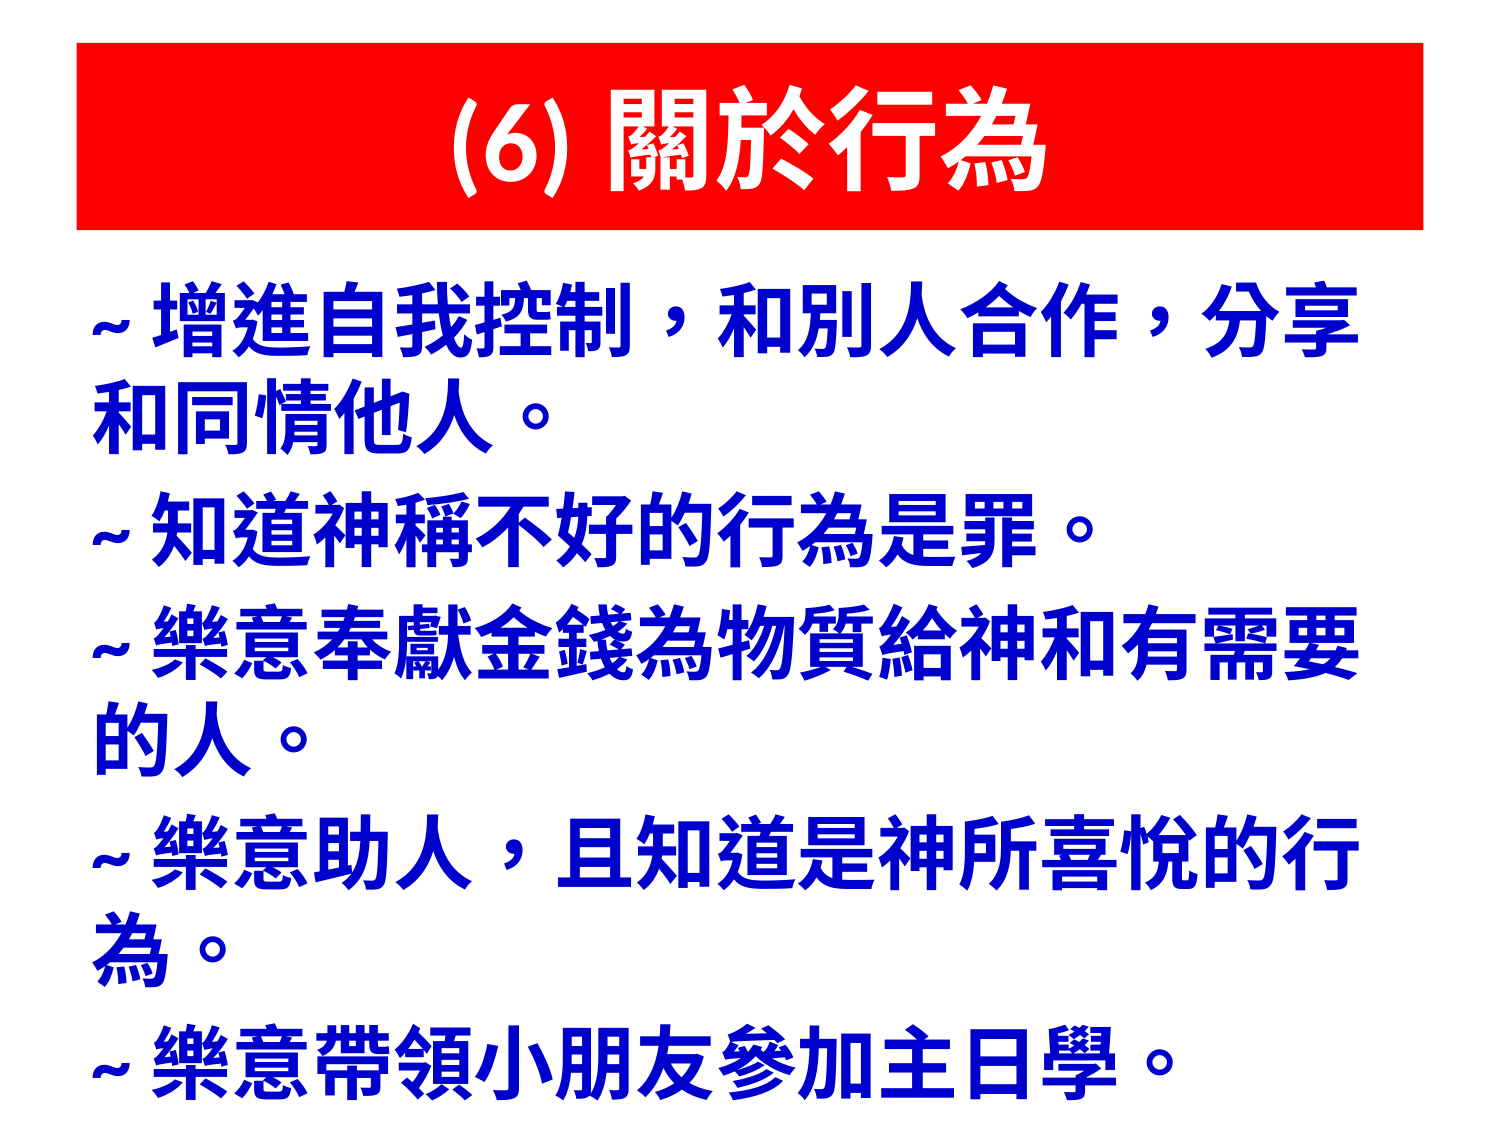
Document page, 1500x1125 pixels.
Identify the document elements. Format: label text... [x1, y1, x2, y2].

title (6)關於行為 [76, 42, 1424, 231]
list ~增進自我控制，和別人合作，分享和同情他人。 ~知道神稱不好的行為是罪。 ~樂意奉獻金錢為物質給神和有需要的人。 ~樂意助人，且知道是神所喜悅的行為。 ~樂意帶領小朋友參加主日學。 [76, 262, 1447, 1125]
